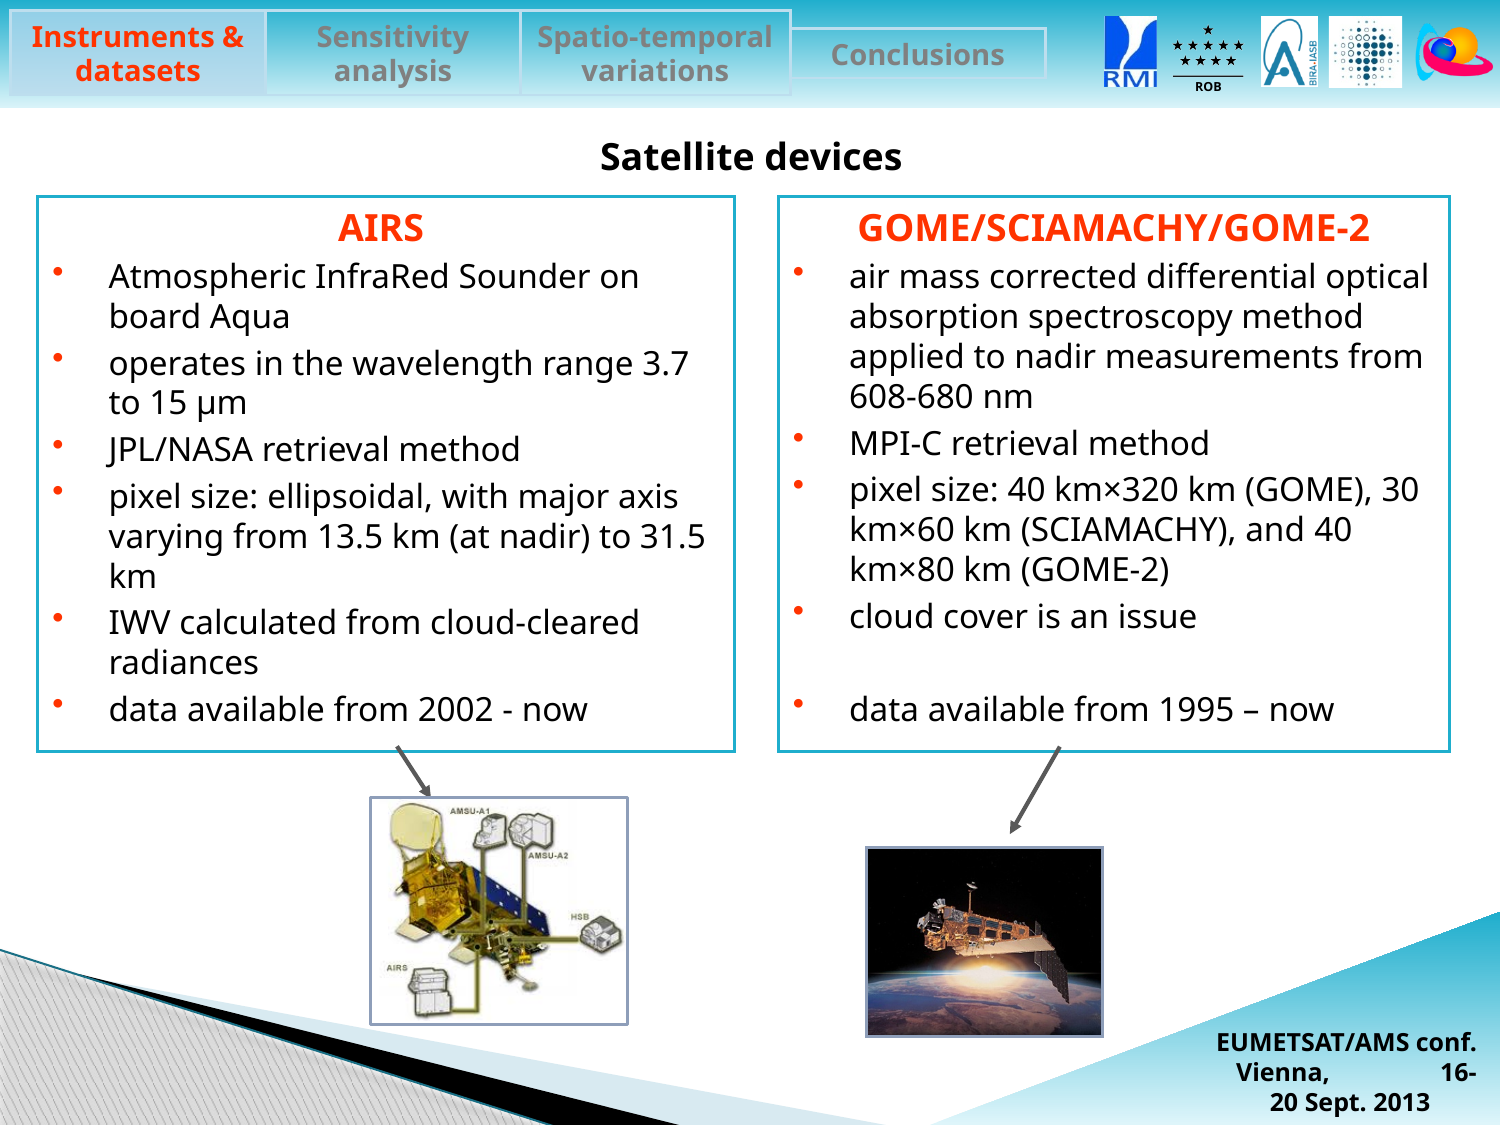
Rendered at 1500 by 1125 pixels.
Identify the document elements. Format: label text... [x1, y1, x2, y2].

text_box Conclusions [790, 28, 1046, 79]
text_box EUMETSAT/AMS conf. Vienna, 16-20 Sept. 2013 [926, 907, 1500, 1125]
text_box Spatio-temporal variations [521, 10, 791, 96]
text_box GOME/SCIAMACHY/GOME-2 air mass corrected differential optical absorption spectroscopy method applied to nadir measurements from 608-680 nm MPI-C retrieval method pixel size: 40 km×320 km (GOME), 30 km×60 km (SCIAMACHY), and 40 km×80 km (GOME-2) cloud cover is an issue data available from 1995 – now [778, 196, 1450, 752]
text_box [1104, 15, 1495, 103]
picture [867, 848, 1102, 1036]
text_box Instruments & datasets [10, 10, 266, 96]
text_box [0, 0, 1500, 108]
picture [371, 798, 627, 1024]
text_box Sensitivity analysis [266, 10, 521, 96]
text_box Satellite devices [585, 125, 918, 186]
text_box AIRS Atmospheric InfraRed Sounder on board Aqua operates in the wavelength range 3.7 to 15 μm JPL/NASA retrieval method pixel size: ellipsoidal, with major axis varying from 13.5 km (at nadir) to 31.5 km IWV calculated from cloud-cleared radiances data available from 2002 - now [37, 196, 735, 752]
text_box [1009, 746, 1060, 835]
text_box [396, 746, 431, 796]
